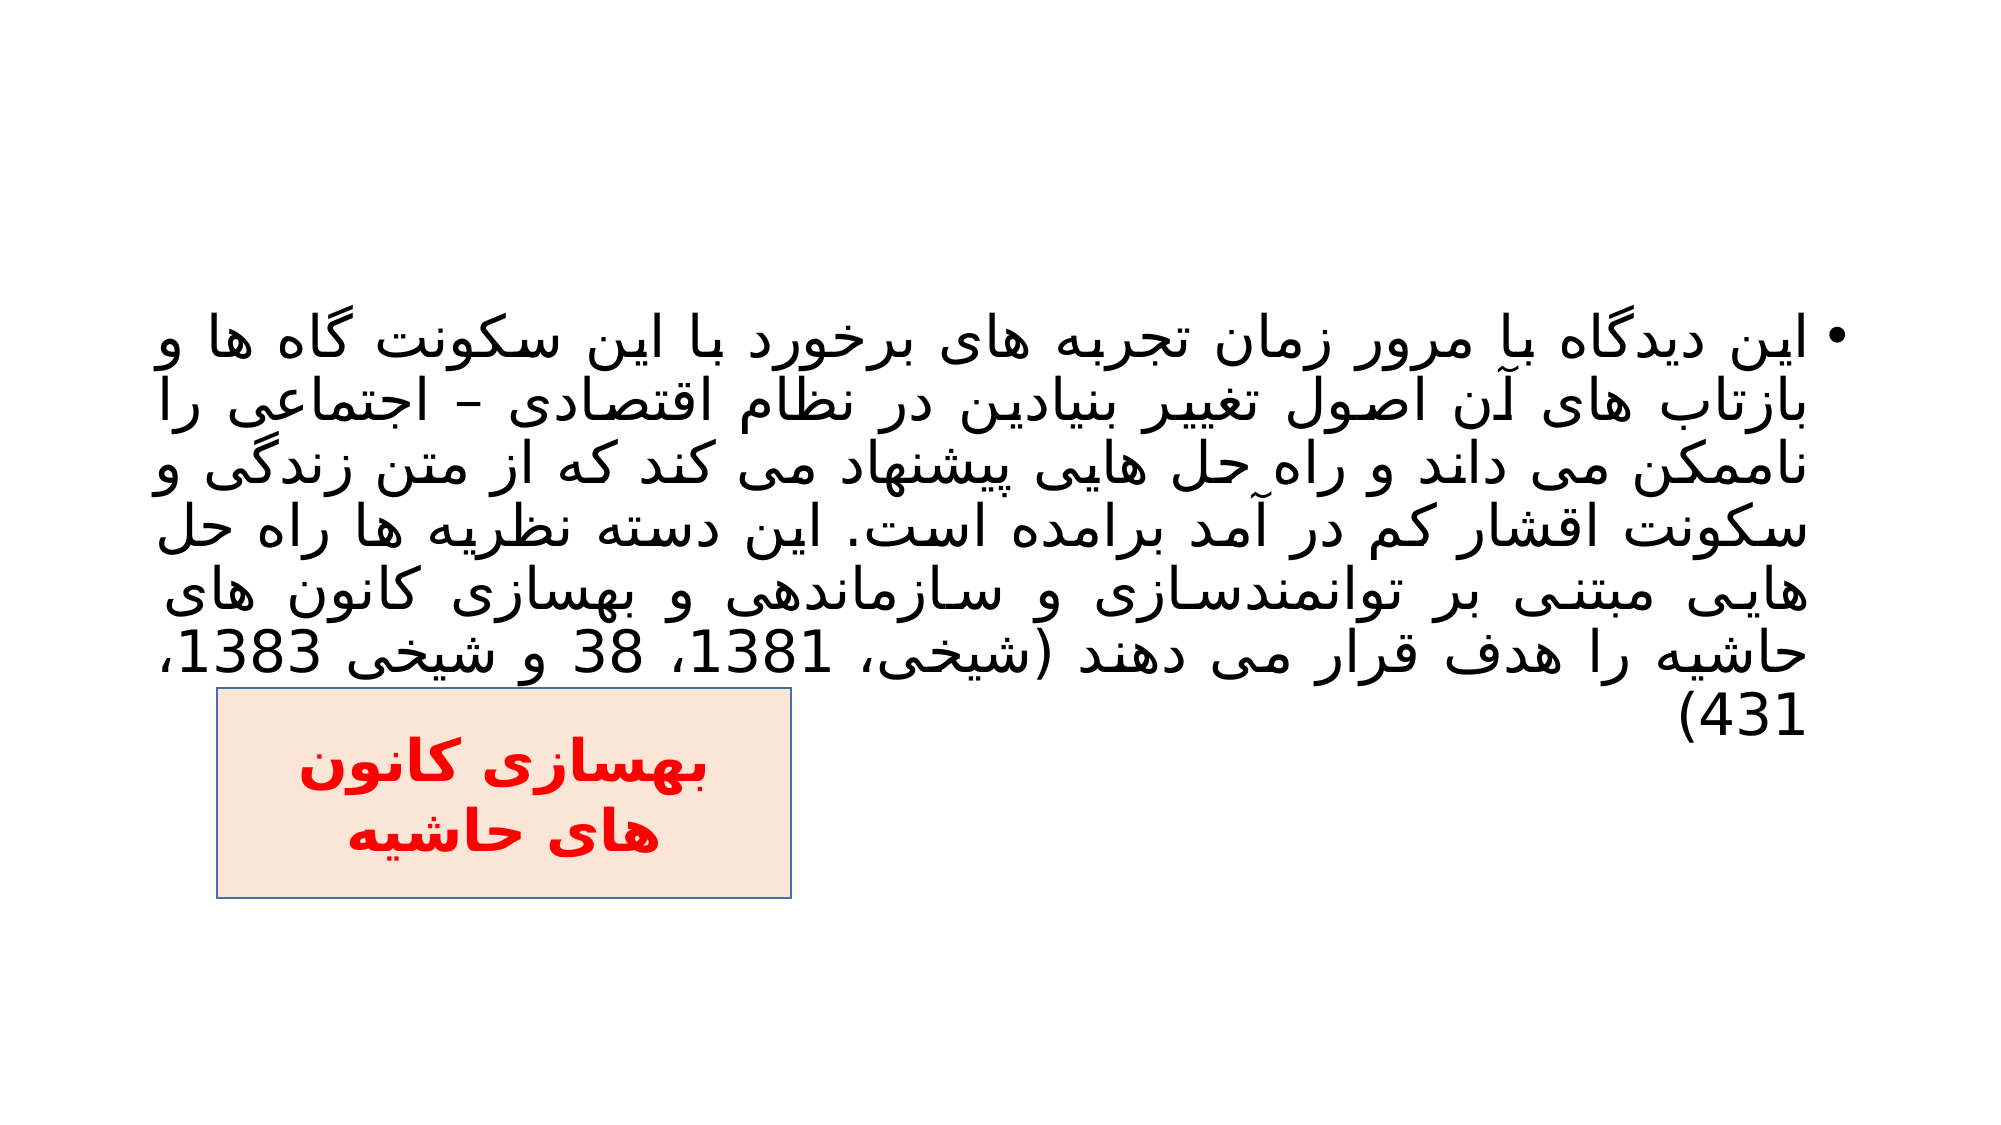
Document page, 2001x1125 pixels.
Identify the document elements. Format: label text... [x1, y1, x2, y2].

list این دیدگاه با مرور زمان تجربه های برخورد با این سکونت گاه ها و بازتاب های آن اصول تغییر بنیادین در نظام اقتصادی – اجتماعی را ناممکن می داند و راه حل هایی پیشنهاد می کند که از متن زندگی و سکونت اقشار کم در آمد برامده است. این دسته نظریه ها راه حل هایی مبتنی بر توانمندسازی و سازماندهی و بهسازی کانون های حاشیه را هدف قرار می دهند (شیخی، 1381، 38 و شیخی 1383، 431) [137, 299, 1863, 1014]
text_box بهسازی کانون های حاشیه [216, 687, 792, 899]
